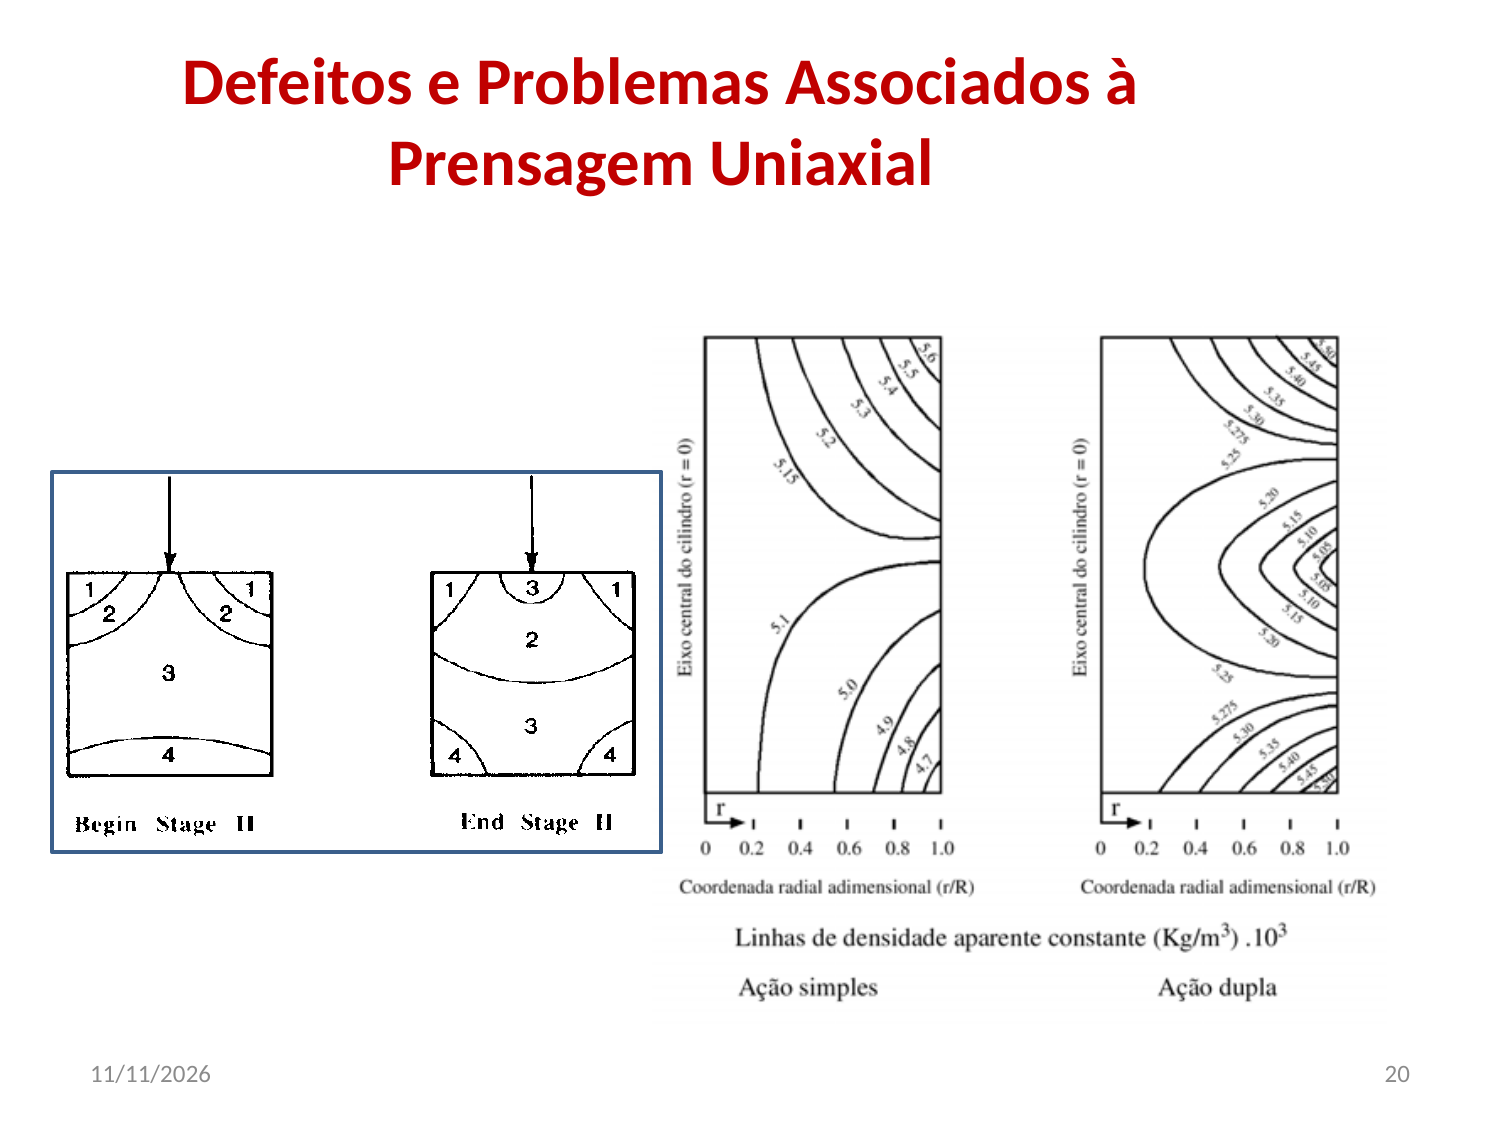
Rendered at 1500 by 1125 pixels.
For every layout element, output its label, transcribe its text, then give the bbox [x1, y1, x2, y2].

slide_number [75, 1042, 425, 1103]
text_box Defeitos e Problemas Associados à Prensagem Uniaxial [64, 30, 1258, 206]
slide_number 20 [1074, 1042, 1425, 1103]
picture [43, 325, 1387, 1027]
